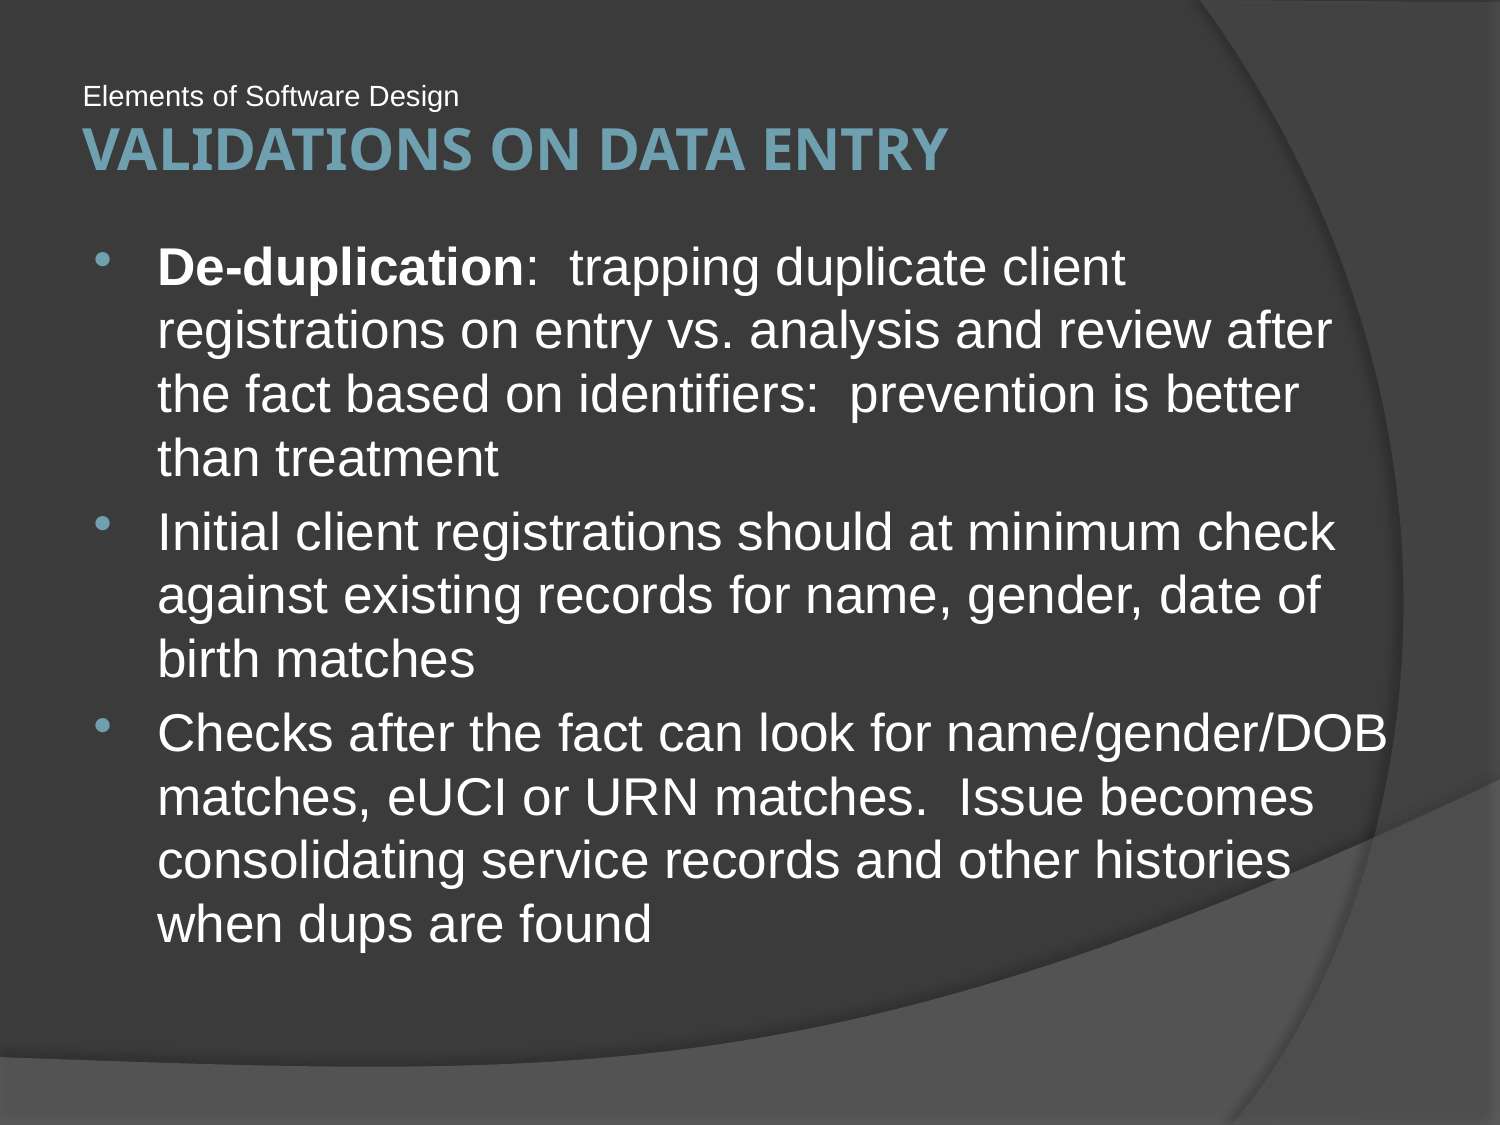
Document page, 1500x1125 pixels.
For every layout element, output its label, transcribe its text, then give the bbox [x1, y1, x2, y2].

list Elements of Software Design [75, 35, 525, 113]
list De-duplication: trapping duplicate client registrations on entry vs. analysis and review after the fact based on identifiers: prevention is better than treatment Initial client registrations should at minimum check against existing records for name, gender, date of birth matches Checks after the fact can look for name/gender/DOB matches, eUCI or URN matches. Issue becomes consolidating service records and other histories when dups are found [75, 224, 1425, 963]
title VALIDATIONS ON DATA ENTRY [75, 112, 1038, 224]
